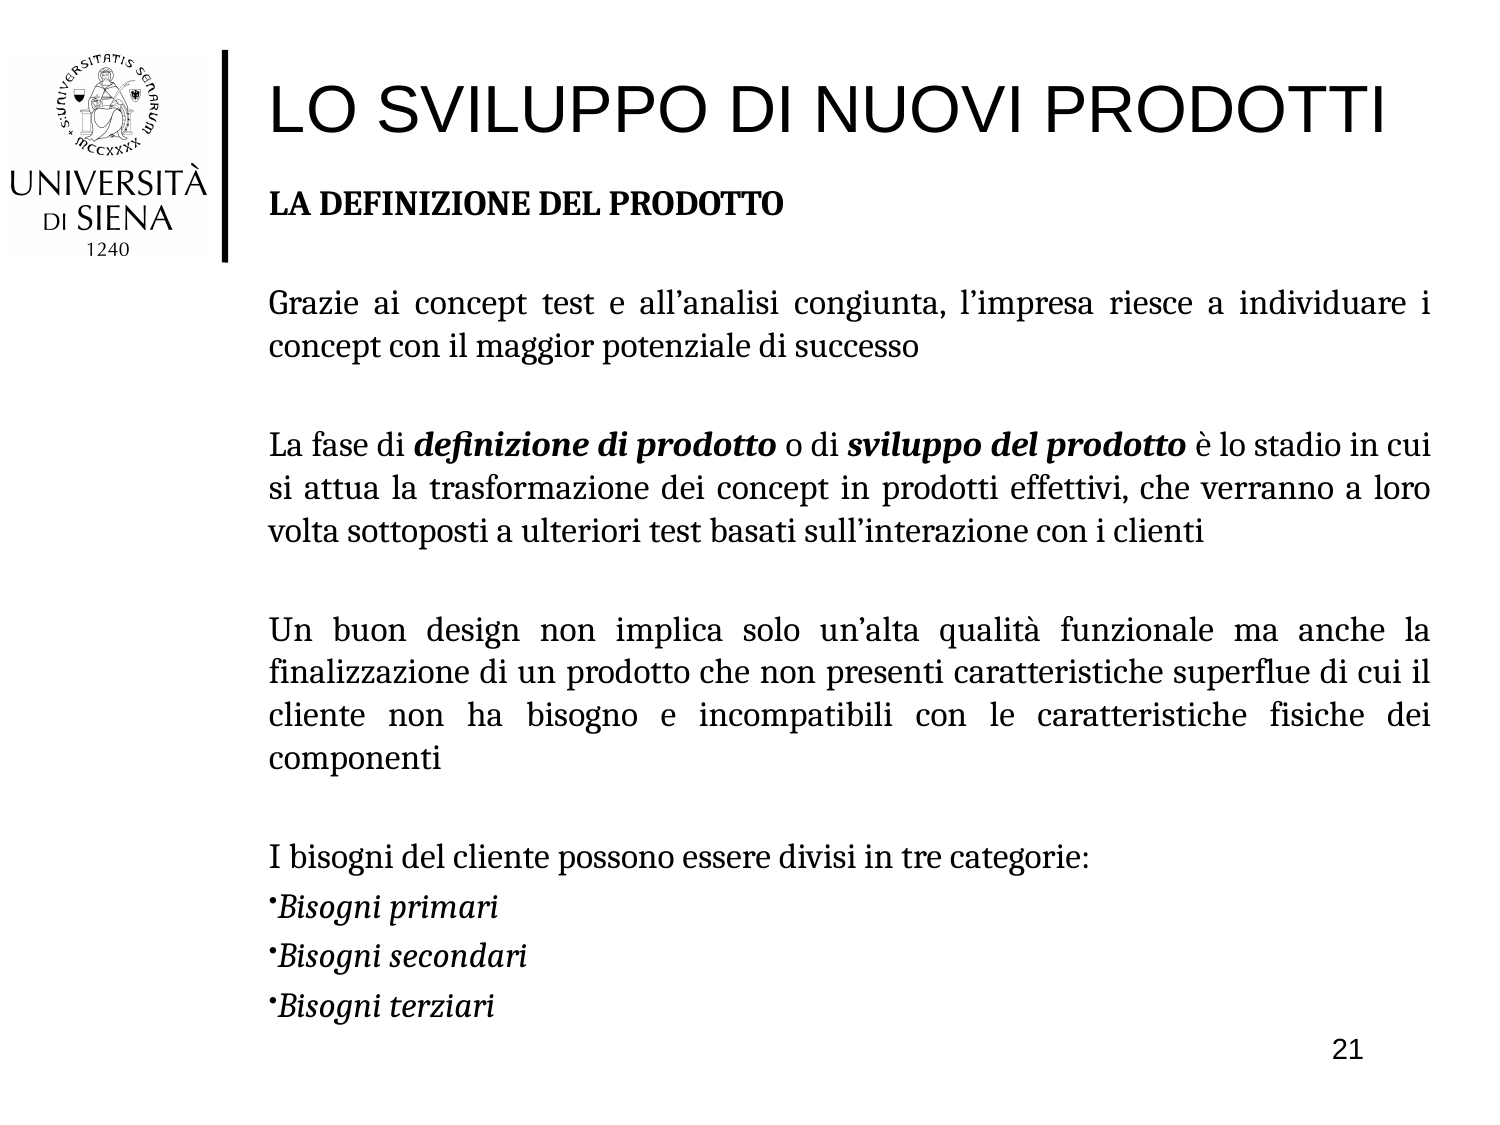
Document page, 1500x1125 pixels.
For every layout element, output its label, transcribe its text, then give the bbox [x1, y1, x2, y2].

picture [11, 54, 207, 256]
slide_number 21 [1316, 1023, 1500, 1099]
list LA DEFINIZIONE DEL PRODOTTO Grazie ai concept test e all’analisi congiunta, l’impresa riesce a individuare i concept con il maggior potenziale di successo La fase di definizione di prodotto o di sviluppo del prodotto è lo stadio in cui si attua la trasformazione dei concept in prodotti effettivi, che verranno a loro volta sottoposti a ulteriori test basati sull’interazione con i clienti Un buon design non implica solo un’alta qualità funzionale ma anche la finalizzazione di un prodotto che non presenti caratteristiche superflue di cui il cliente non ha bisogno e incompatibili con le caratteristiche fisiche dei componenti I bisogni del cliente possono essere divisi in tre categorie: Bisogni primari Bisogni secondari Bisogni terziari [253, 172, 1447, 1094]
title LO SVILUPPO DI NUOVI PRODOTTI [253, 39, 1447, 172]
